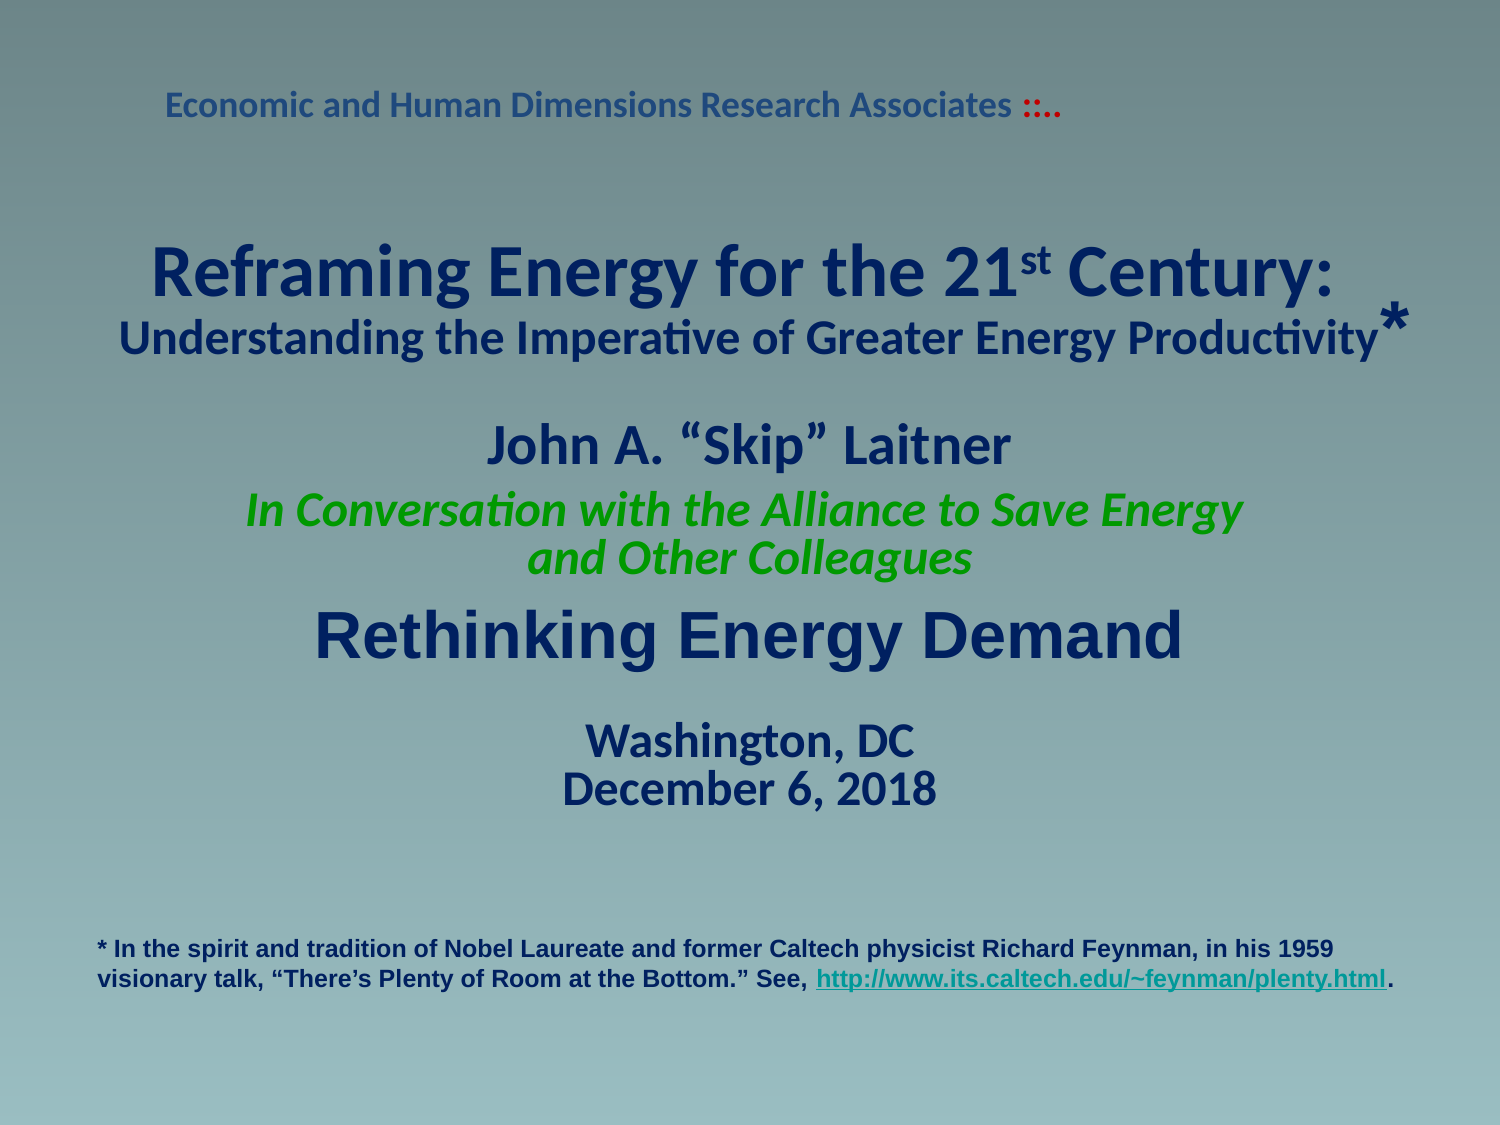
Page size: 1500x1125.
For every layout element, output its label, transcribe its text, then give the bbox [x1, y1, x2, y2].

text_box Understanding the Imperative of Greater Energy Productivity [56, 284, 1442, 385]
title John A. “Skip” Laitner In Conversation with the Alliance to Save Energy and Other Colleagues Rethinking Energy Demand Washington, DC December 6, 2018 [168, 412, 1332, 638]
text_box * [1366, 270, 1425, 376]
text_box Reframing Energy for the 21st Century: [71, 216, 1433, 284]
text_box * In the spirit and tradition of Nobel Laureate and former Caltech physicist Richard Feynman, in his 1959 visionary talk, “There’s Plenty of Room at the Bottom.” See, http://www.its.caltech.edu/~feynman/plenty.html. [82, 924, 1420, 1000]
